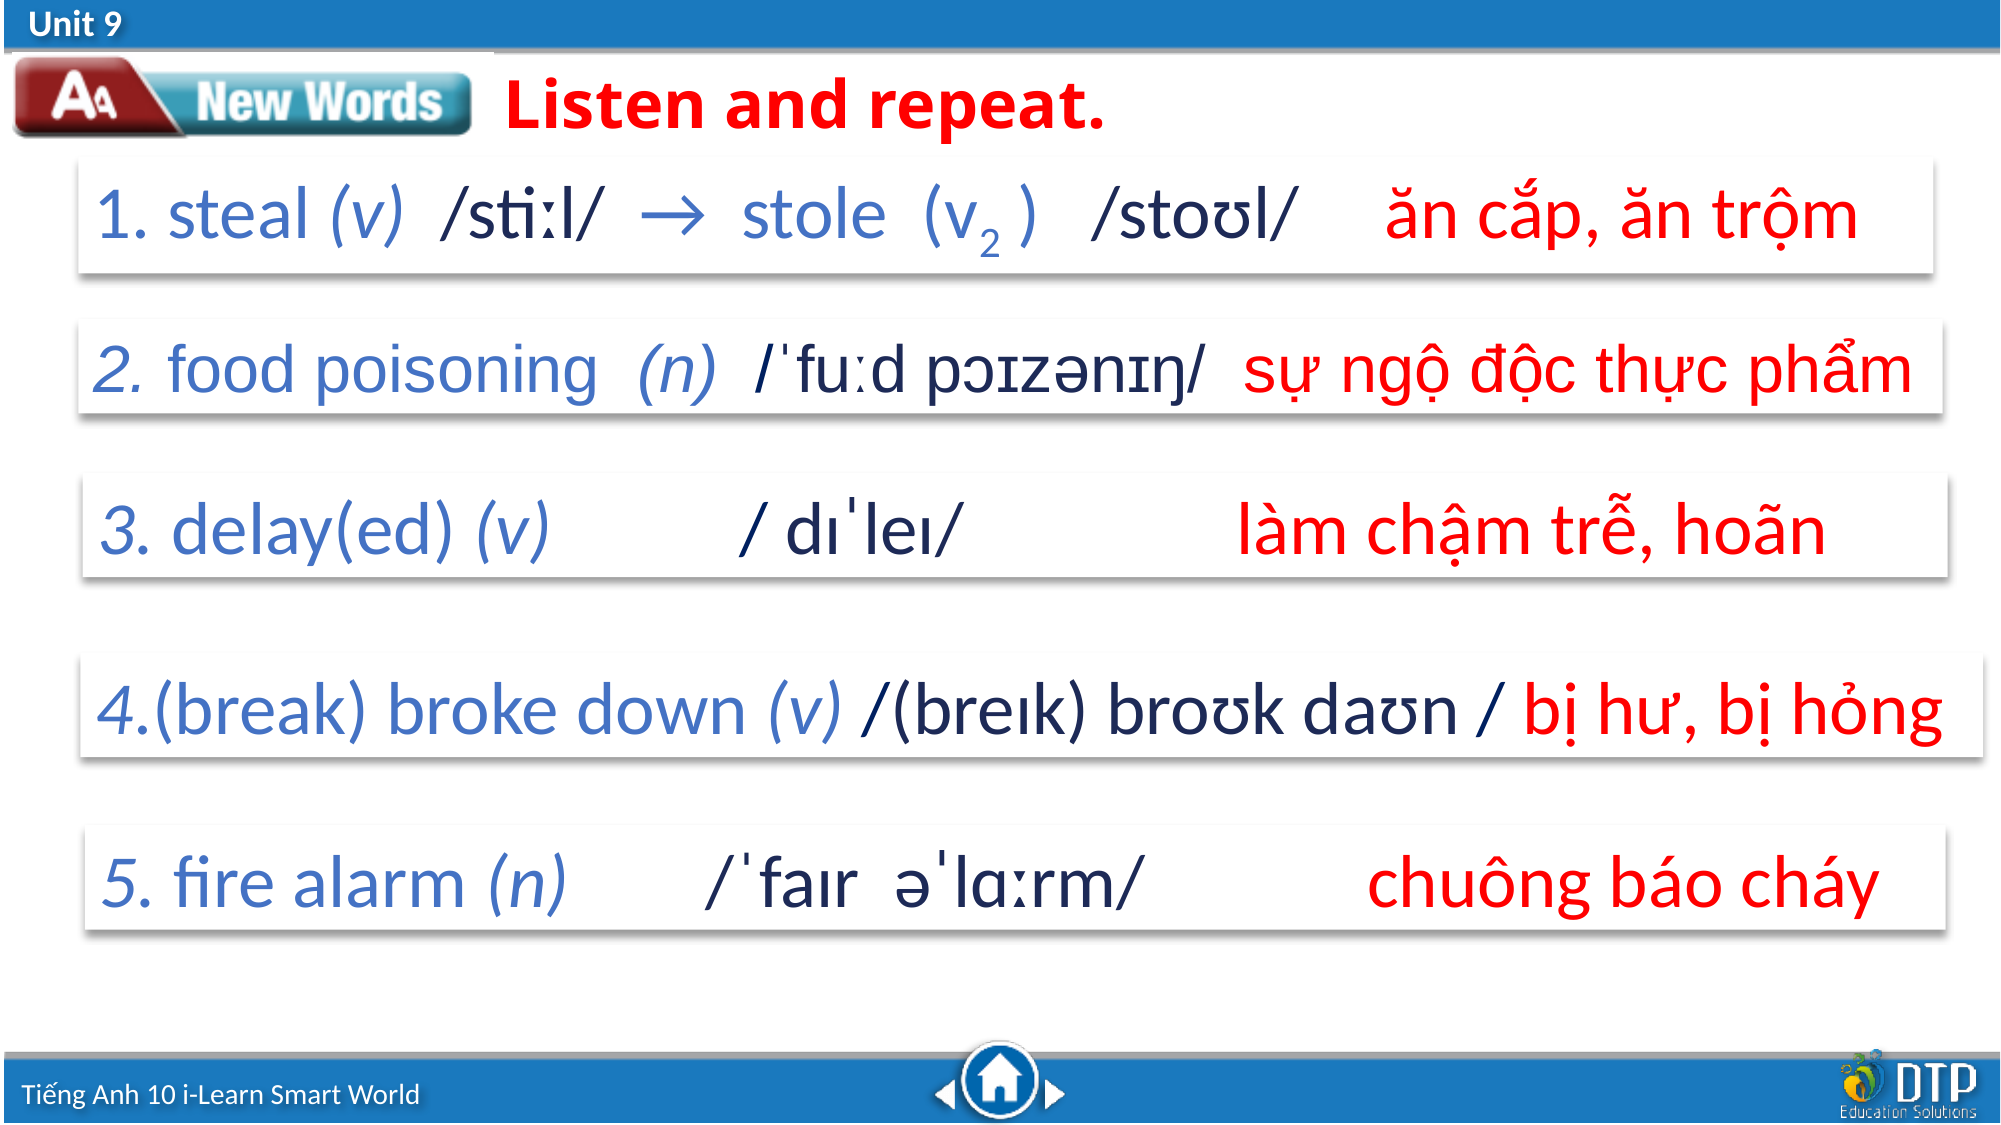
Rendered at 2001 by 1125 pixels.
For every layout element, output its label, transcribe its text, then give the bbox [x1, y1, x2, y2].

text_box Listen and repeat. [489, 54, 1438, 150]
text_box 4.(break) broke down (v) /(breɪk) broʊk daʊn / bị hư, bị hỏng [80, 652, 1984, 758]
picture [4, 0, 2001, 1123]
text_box 2. food poisoning (n) /ˈfuːd pɔɪzənɪŋ/ sự ngộ độc thực phẩm [78, 318, 1943, 414]
text_box 1. steal (v) /stiːl/ → stole (v2 ) /stoʊl/ ăn cắp, ăn trộm [78, 156, 1934, 274]
text_box 3. delay(ed) (v) / dɪˈleɪ/ làm chậm trễ, hoãn [82, 472, 1948, 578]
text_box 5. fire alarm (n) /ˈfaɪr əˈlɑːrm/ chuông báo cháy [84, 824, 1946, 930]
